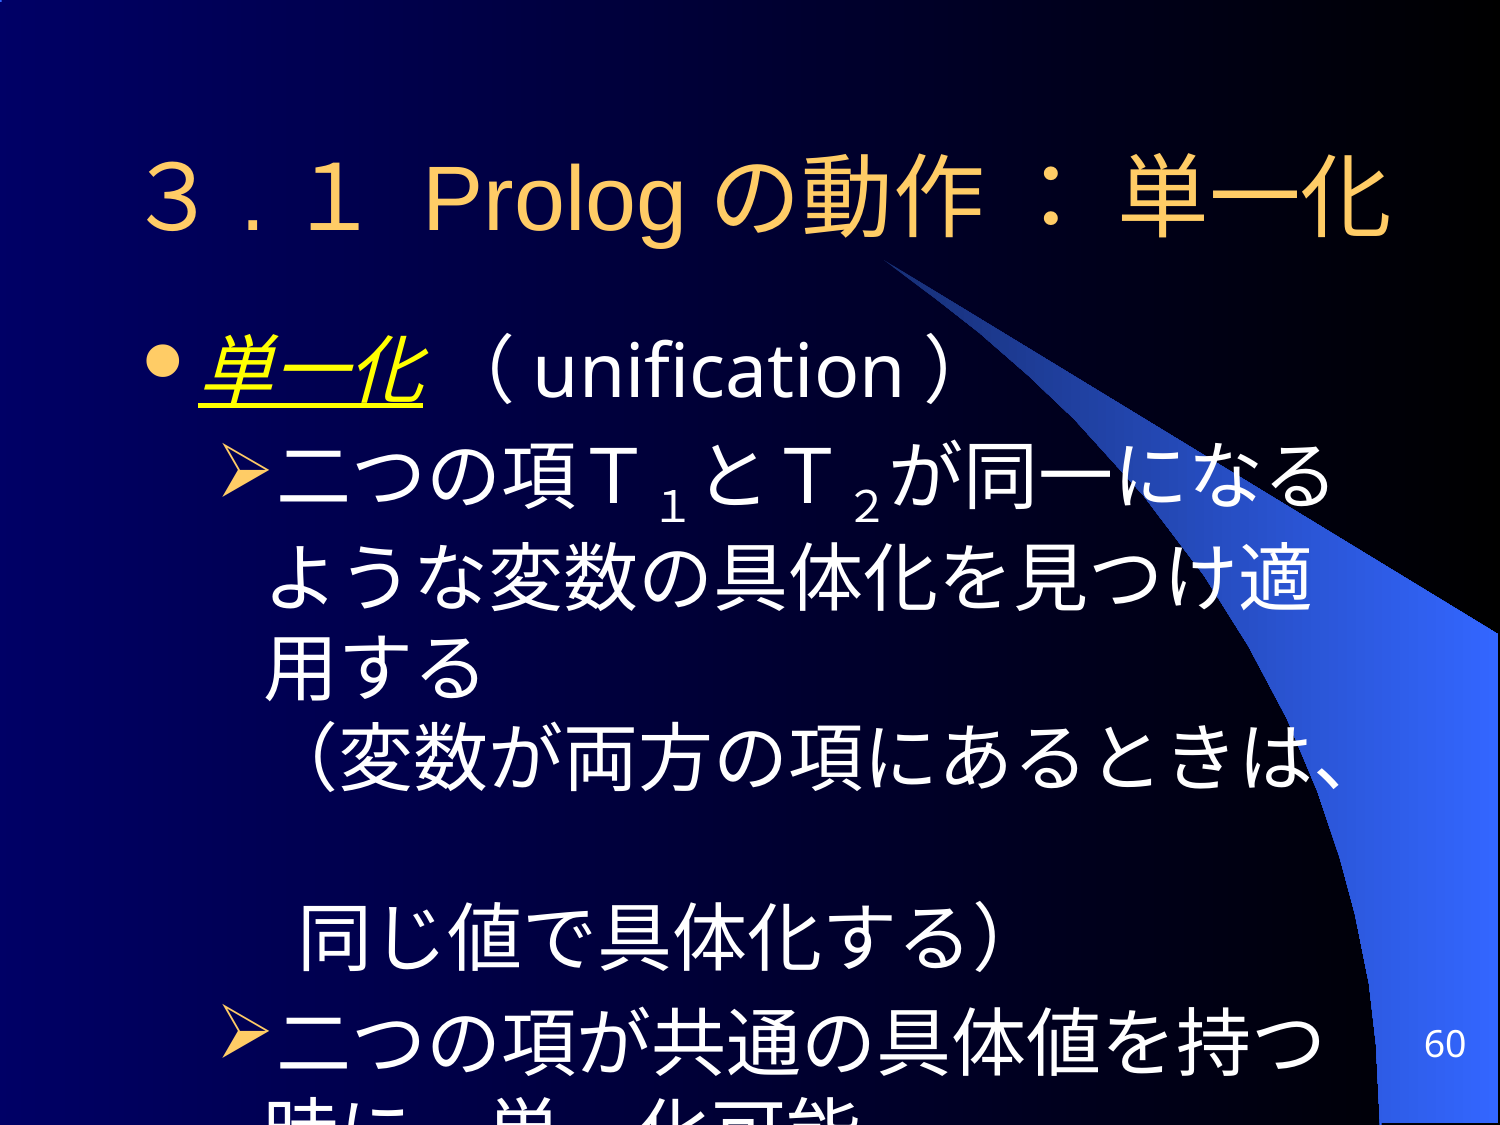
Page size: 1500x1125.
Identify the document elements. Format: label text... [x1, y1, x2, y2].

list 単一化 （unification） 二つの項Ｔ１とＴ２が同一になるような変数の具体化を見つけ適用する （変数が両方の項にあるときは、 同じ値で具体化する） 二つの項が共通の具体値を持つ時に、単一化可能 [111, 324, 1388, 1071]
text_box 60 [1328, 1008, 1482, 1071]
title ３.１ Prologの動作 ： 単一化 [111, 99, 1438, 288]
